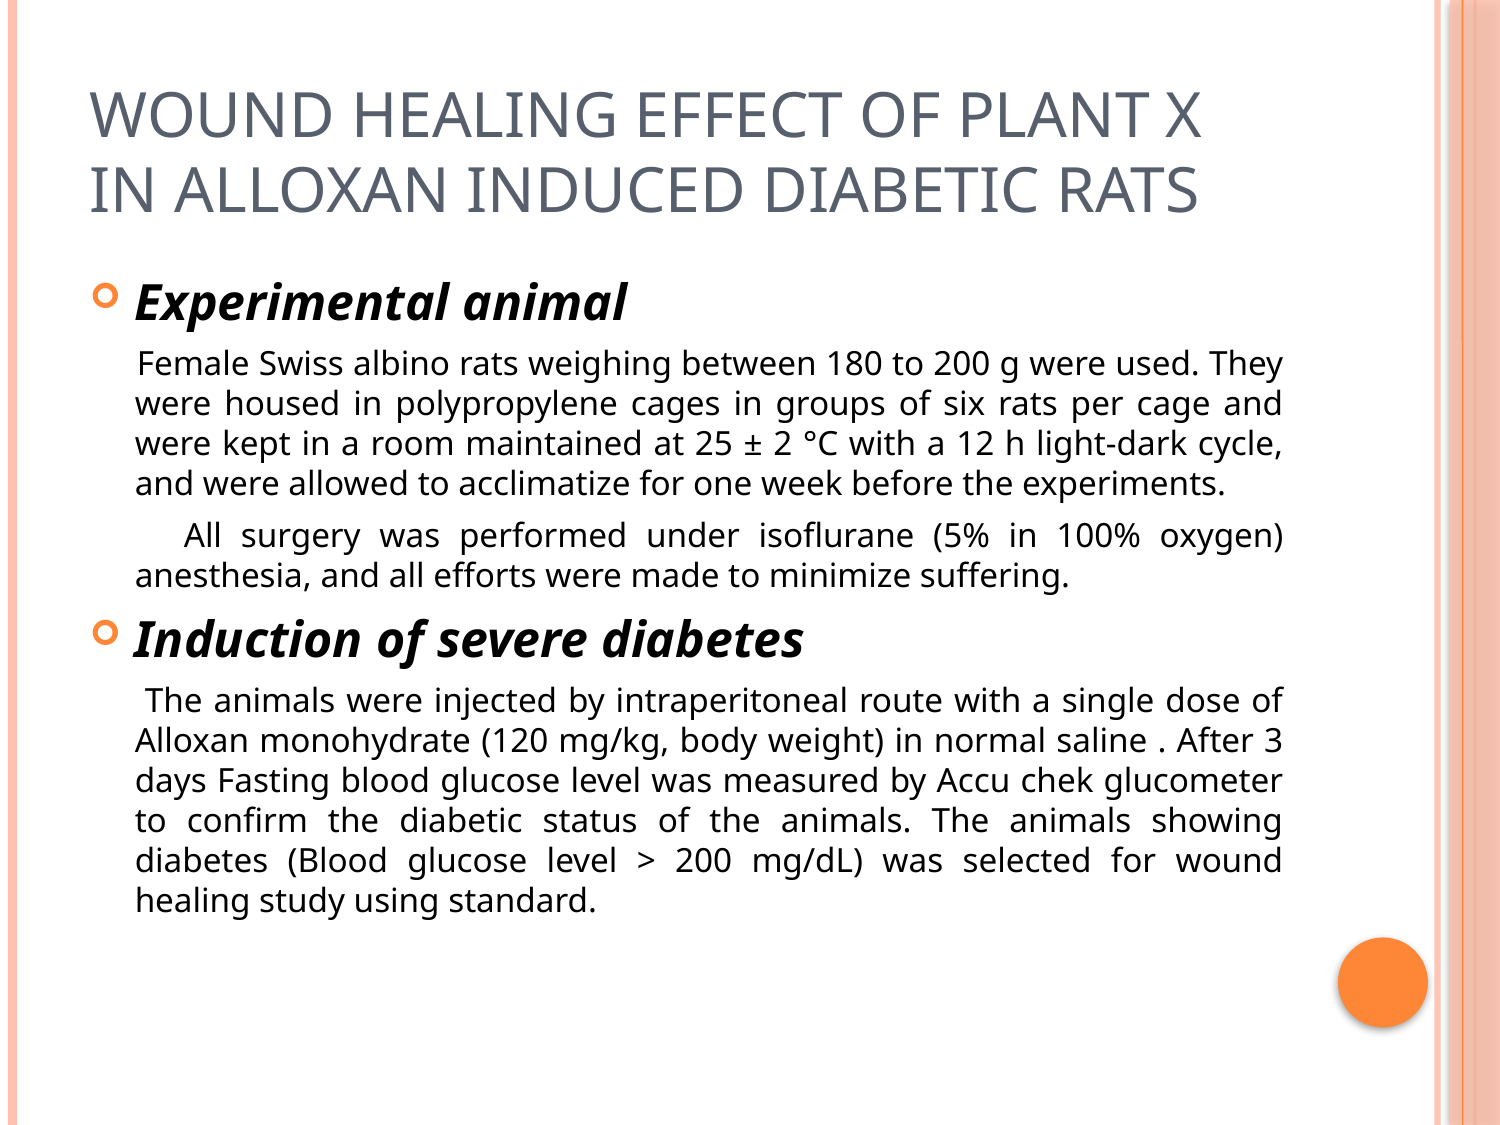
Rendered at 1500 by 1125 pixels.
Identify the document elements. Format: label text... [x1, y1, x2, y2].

title Wound healing effect of plant x in alloxan induced diabetic rats [75, 45, 1300, 233]
list Experimental animal Female Swiss albino rats weighing between 180 to 200 g were used. They were housed in polypropylene cages in groups of six rats per cage and were kept in a room maintained at 25 ± 2 °C with a 12 h light-dark cycle, and were allowed to acclimatize for one week before the experiments. All surgery was performed under isoflurane (5% in 100% oxygen) anesthesia, and all efforts were made to minimize suffering. Induction of severe diabetes The animals were injected by intraperitoneal route with a single dose of Alloxan monohydrate (120 mg/kg, body weight) in normal saline . After 3 days Fasting blood glucose level was measured by Accu chek glucometer to confirm the diabetic status of the animals. The animals showing diabetes (Blood glucose level > 200 mg/dL) was selected for wound healing study using standard. [75, 262, 1300, 1062]
